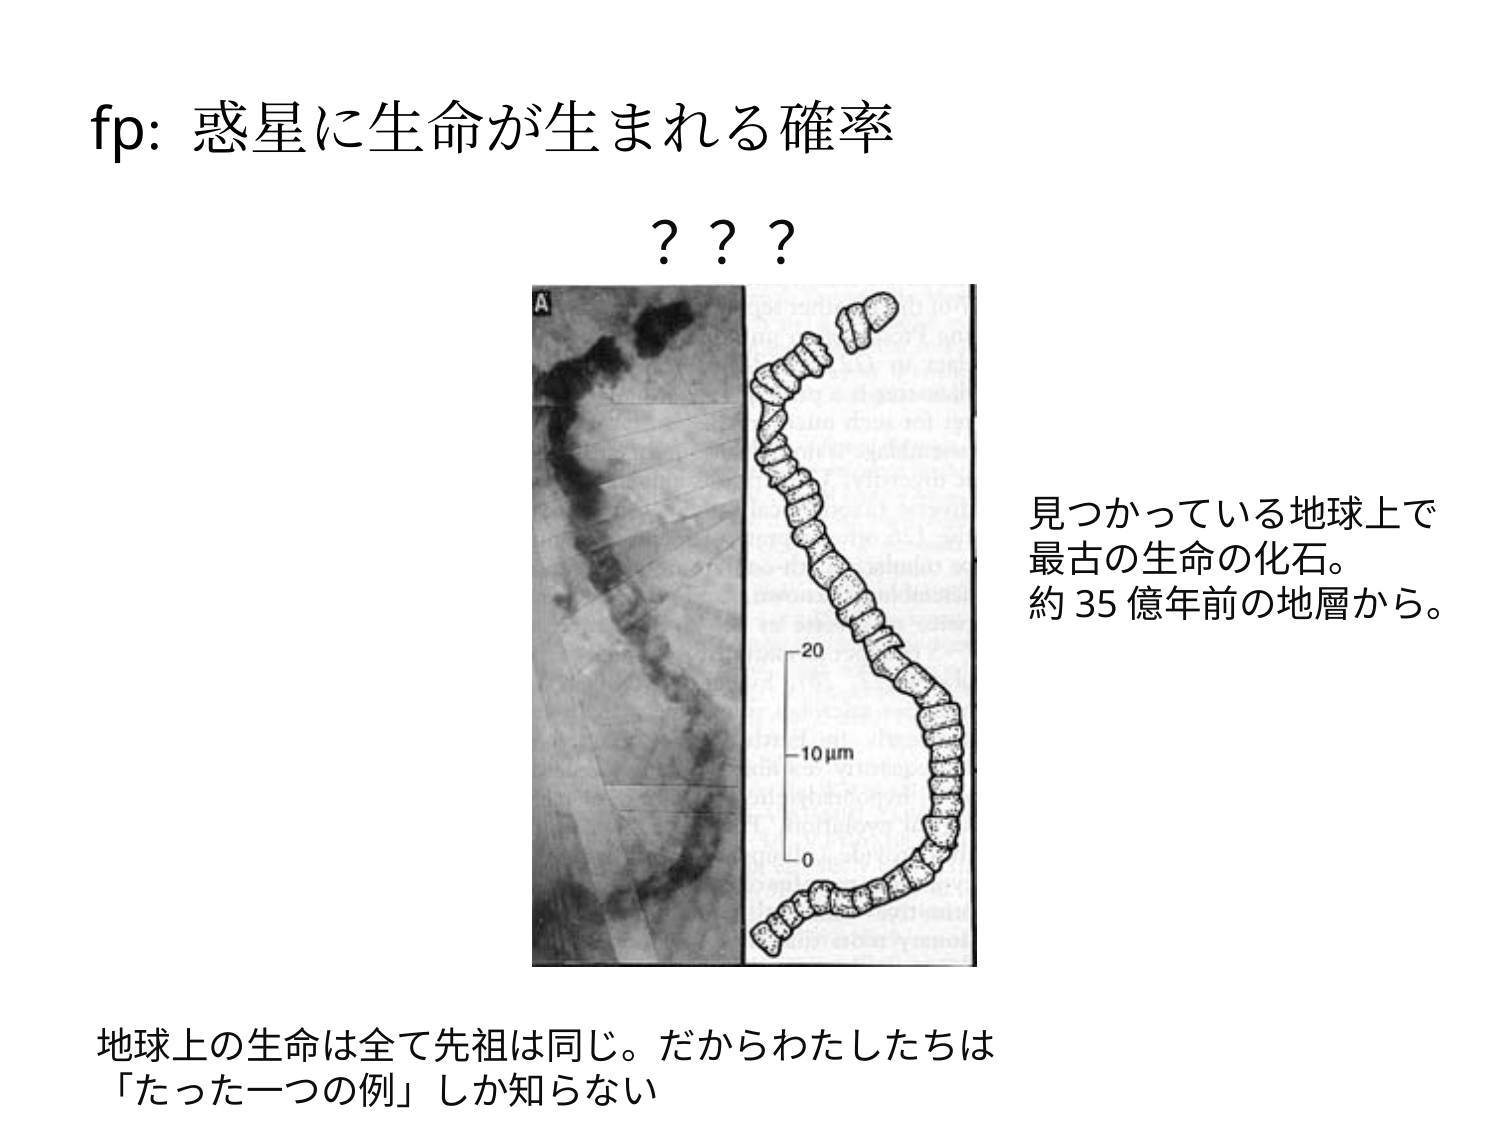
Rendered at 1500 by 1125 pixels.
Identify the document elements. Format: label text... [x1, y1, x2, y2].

text_box ？？？ [643, 198, 833, 284]
picture [532, 284, 977, 967]
title fp: 惑星に生命が生まれる確率 [75, 72, 1425, 260]
text_box 地球上の生命は全て先祖は同じ。だからわたしたちは 「たった一つの例」しか知らない [88, 1014, 1004, 1120]
text_box 見つかっている地球上で 最古の生命の化石。 約35億年前の地層から。 [1020, 482, 1472, 632]
